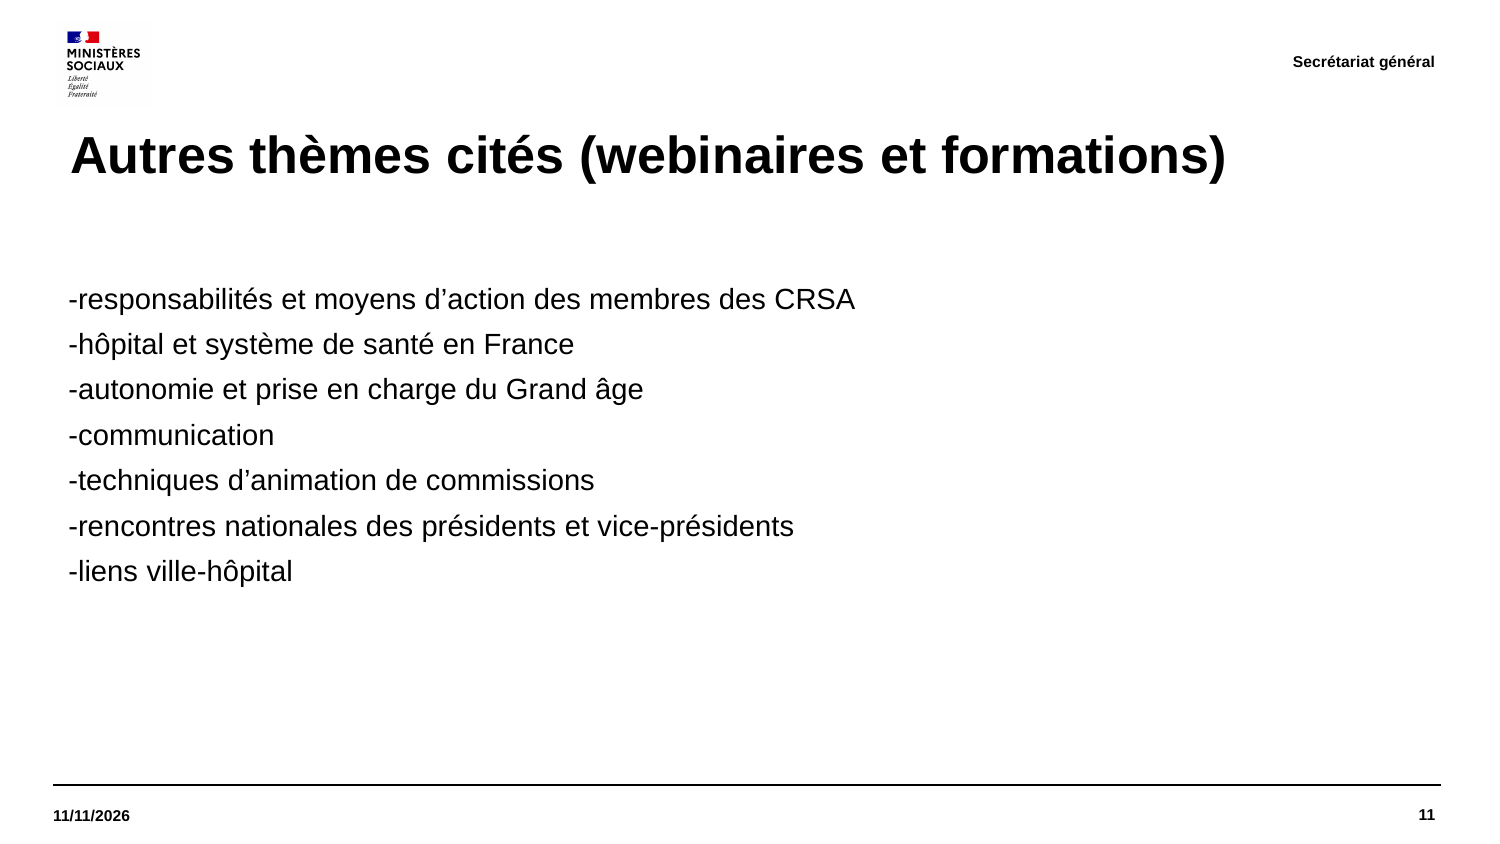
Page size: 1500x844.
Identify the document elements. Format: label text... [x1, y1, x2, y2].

picture [56, 20, 151, 108]
title Autres thèmes cités (webinaires et formations) [53, 112, 1436, 201]
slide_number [53, 787, 246, 844]
slide_number 11 [1213, 784, 1436, 844]
list -responsabilités et moyens d’action des membres des CRSA -hôpital et système de santé en France -autonomie et prise en charge du Grand âge -communication -techniques d’animation de commissions -rencontres nationales des présidents et vice-présidents -liens ville-hôpital [53, 280, 1436, 753]
footer Secrétariat général [470, 32, 1436, 92]
